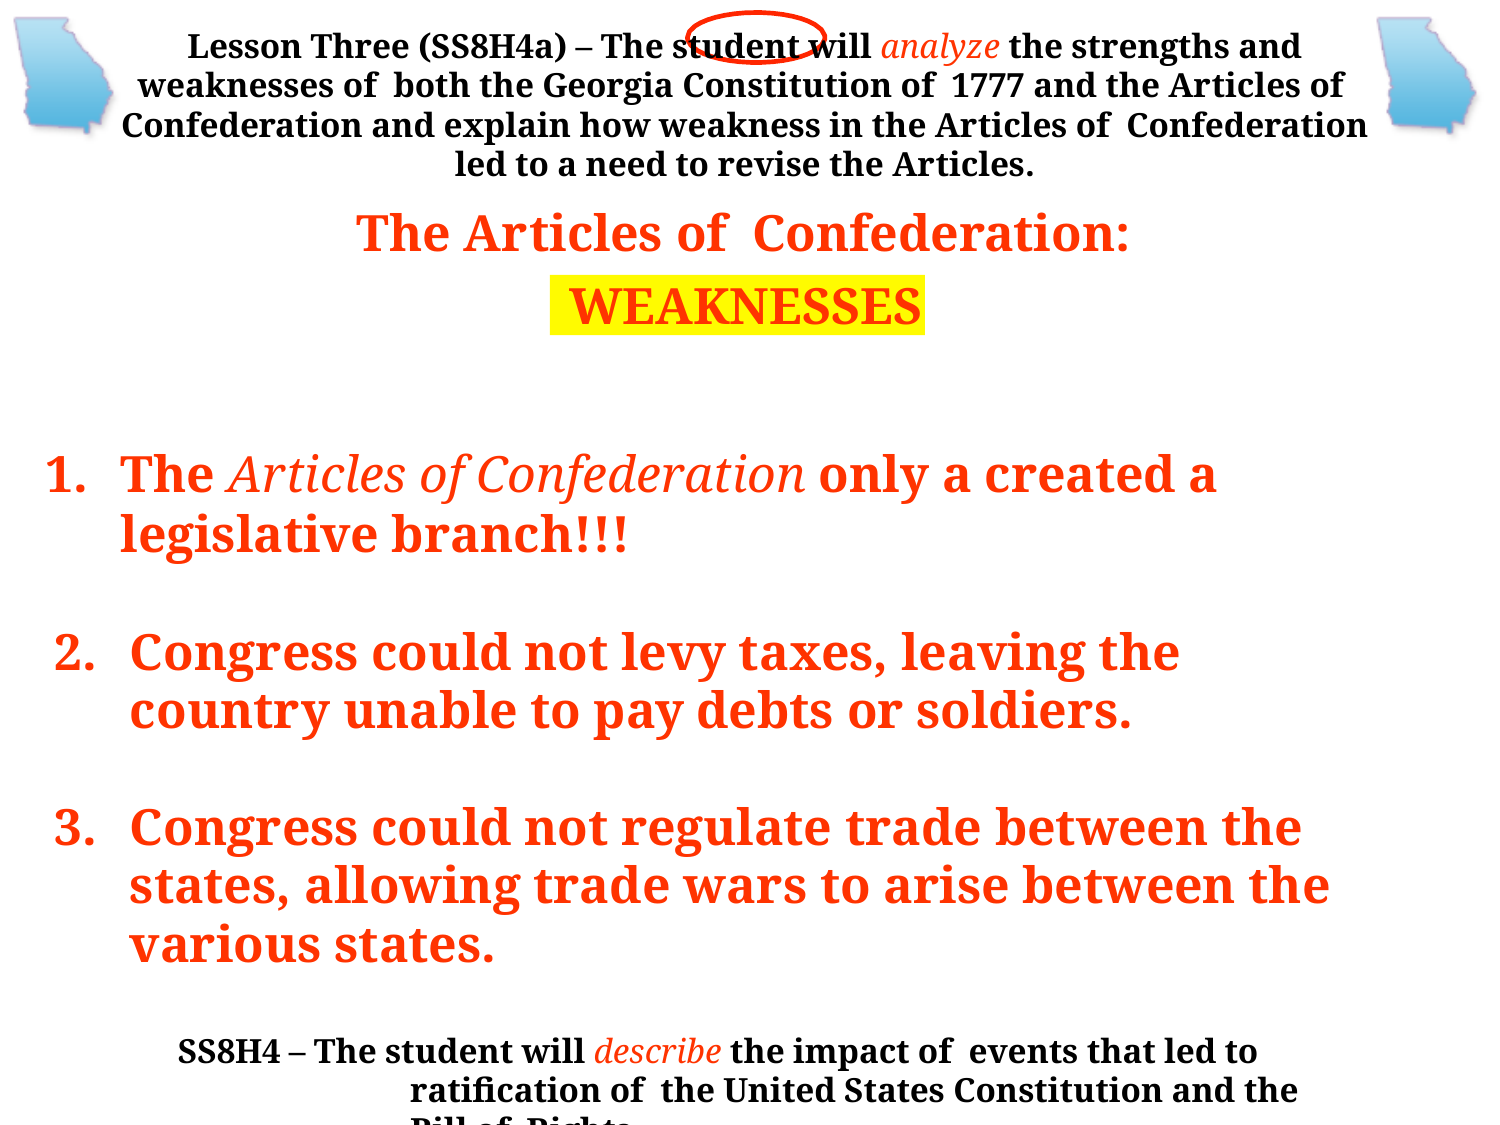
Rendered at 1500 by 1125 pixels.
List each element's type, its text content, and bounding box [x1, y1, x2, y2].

footer SS8H4 – The student will describe the impact of events that led to ratification of the United States Constitution and the Bill of Rights [175, 1030, 1333, 1125]
picture [0, 0, 132, 150]
text_box [696, 12, 816, 25]
text_box WEAKNESSES [549, 274, 925, 336]
text_box The Articles of Confederation only a created a legislative branch!!! Congress could not levy taxes, leaving the country unable to pay debts or soldiers. Congress could not regulate trade between the states, allowing trade wars to arise between the various states. [43, 442, 1383, 973]
picture [1362, 0, 1495, 150]
text_box Lesson Three (SS8H4a) – The student will analyze the strengths and weaknesses of both the Georgia Constitution of 1777 and the Articles of Confederation and explain how weakness in the Articles of Confederation led to a need to revise the Articles. The Articles of Confederation: [100, 25, 1388, 261]
